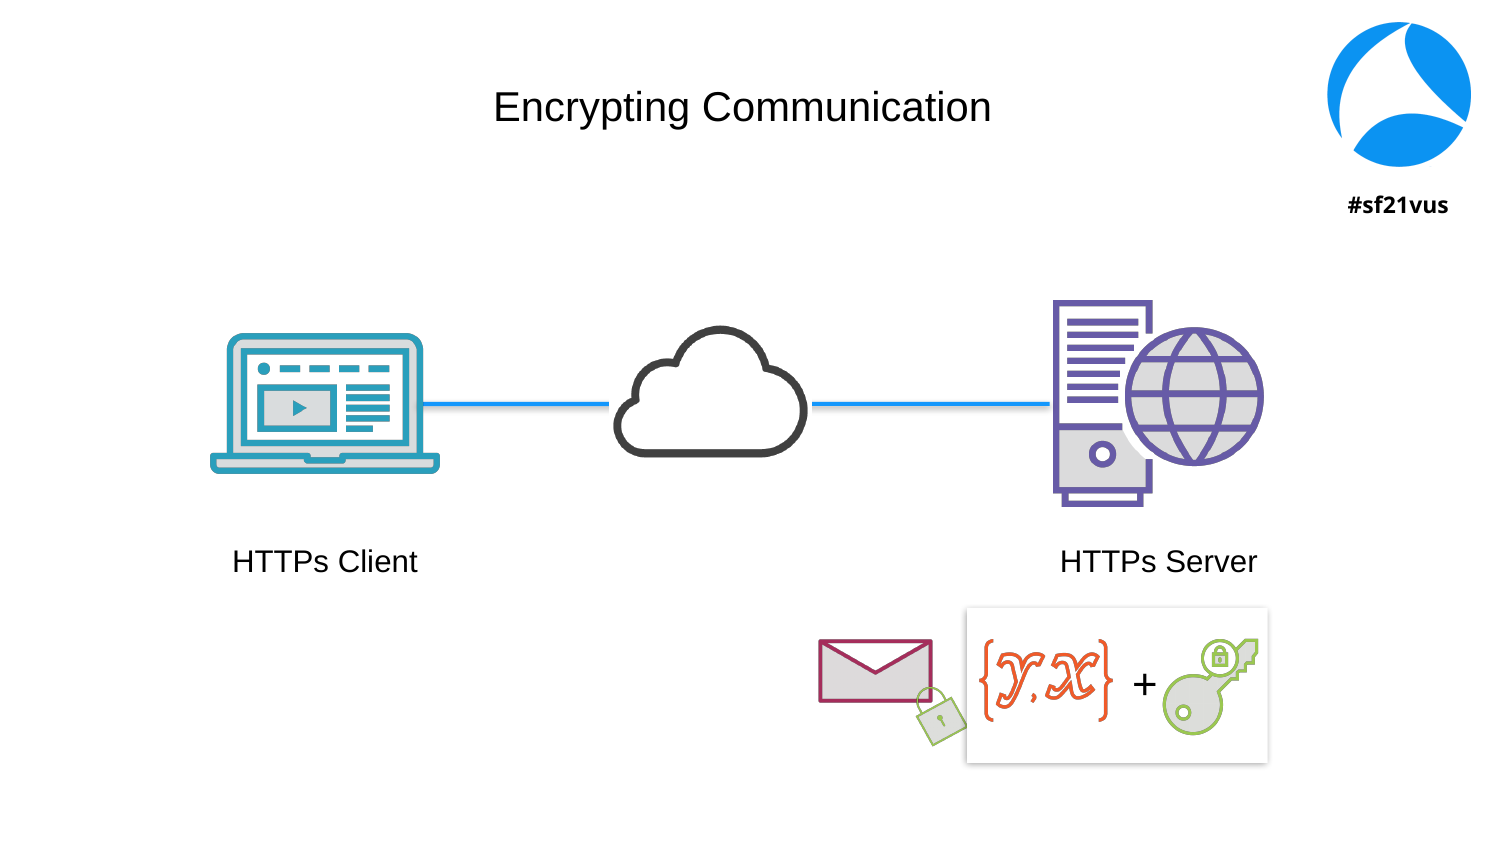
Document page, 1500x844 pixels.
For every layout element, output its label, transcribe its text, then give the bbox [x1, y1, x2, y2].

picture [1160, 637, 1261, 737]
picture [1049, 296, 1268, 512]
text_box [965, 606, 1270, 765]
text_box HTTPs Server [994, 533, 1324, 587]
title Encrypting Communication [86, 72, 1414, 127]
picture [976, 636, 1116, 725]
text_box HTTPs Client [160, 533, 490, 587]
picture [1327, 22, 1471, 167]
picture [206, 329, 444, 479]
picture [815, 636, 965, 747]
picture [608, 321, 812, 462]
text_box + [1121, 648, 1155, 716]
